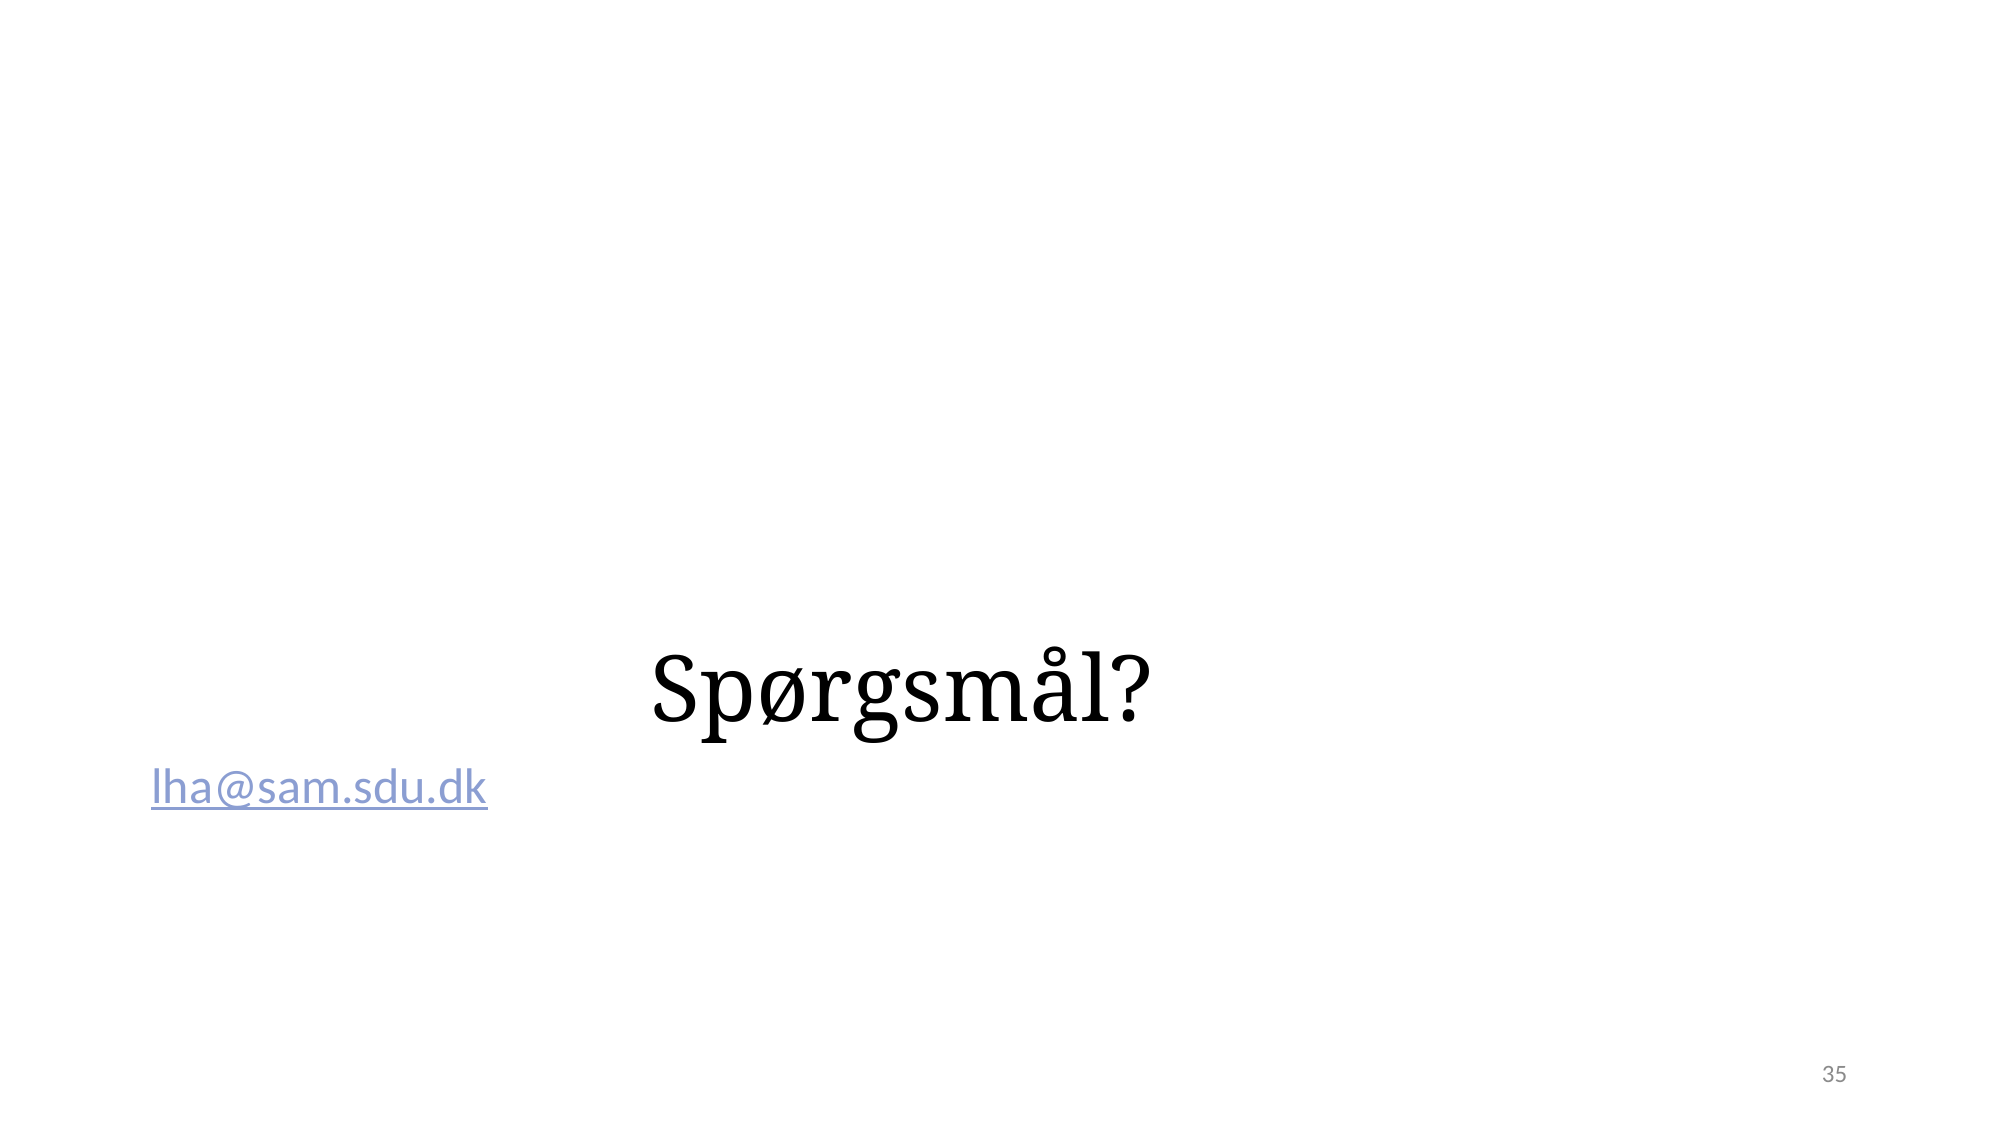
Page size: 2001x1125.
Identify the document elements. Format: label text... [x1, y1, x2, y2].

slide_number 35 [1412, 1042, 1863, 1103]
title Spørgsmål? [136, 280, 1862, 749]
list lha@sam.sdu.dk [136, 752, 1862, 999]
